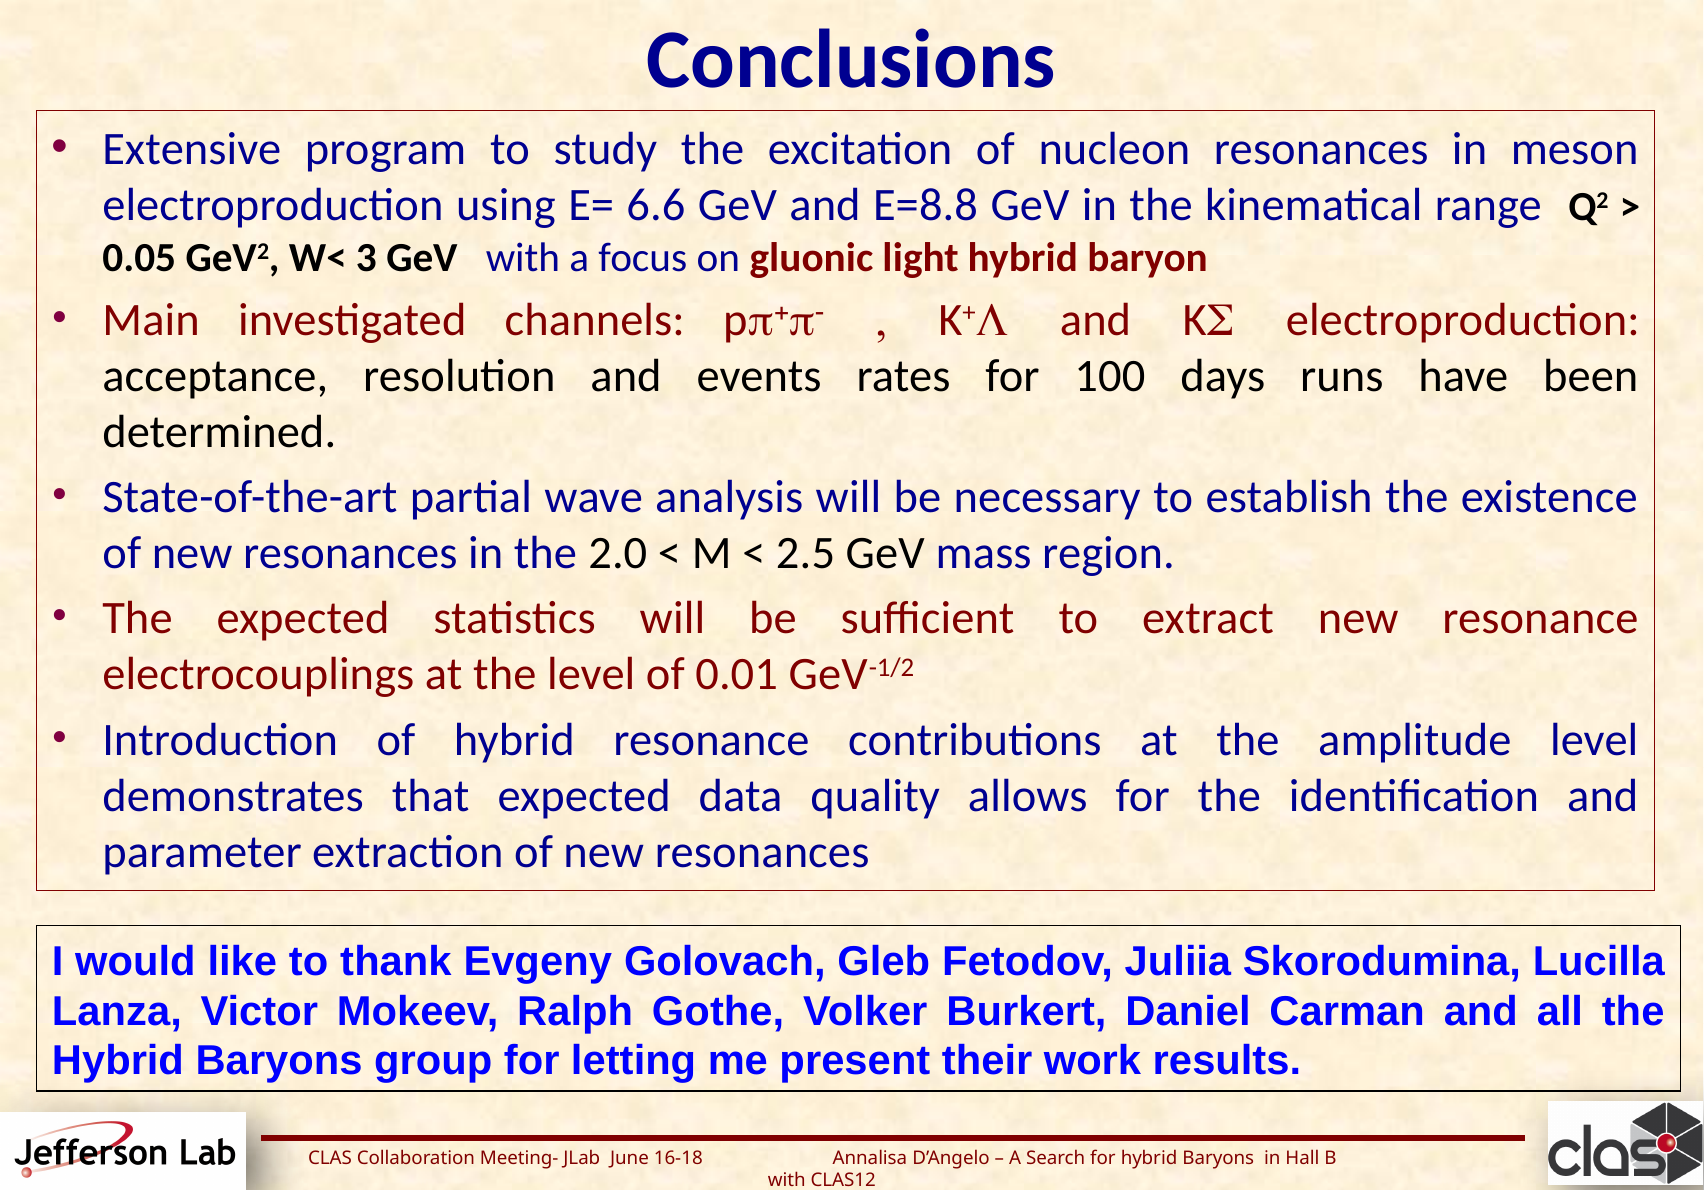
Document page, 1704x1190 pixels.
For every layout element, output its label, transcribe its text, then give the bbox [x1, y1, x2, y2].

footer CLAS Collaboration Meeting- JLab June 16-18 Annalisa D’Angelo – A Search for hybrid Baryons in Hall B with CLAS12 [272, 1138, 1372, 1190]
list Extensive program to study the excitation of nucleon resonances in meson electroproduction using E= 6.6 GeV and E=8.8 GeV in the kinematical range Q2 > 0.05 GeV2, W< 3 GeV with a focus on gluonic light hybrid baryon Main investigated channels: pp+p- , K+L and KS electroproduction: acceptance, resolution and events rates for 100 days runs have been determined. State-of-the-art partial wave analysis will be necessary to establish the existence of new resonances in the 2.0 < M < 2.5 GeV mass region. The expected statistics will be sufficient to extract new resonance electrocouplings at the level of 0.01 GeV-1/2 Introduction of hybrid resonance contributions at the amplitude level demonstrates that expected data quality allows for the identification and parameter extraction of new resonances [36, 110, 1655, 891]
title Conclusions [85, 0, 1618, 110]
text_box I would like to thank Evgeny Golovach, Gleb Fetodov, Juliia Skorodumina, Lucilla Lanza, Victor Mokeev, Ralph Gothe, Volker Burkert, Daniel Carman and all the Hybrid Baryons group for letting me present their work results. [36, 925, 1681, 1092]
picture [0, 0, 1704, 1190]
